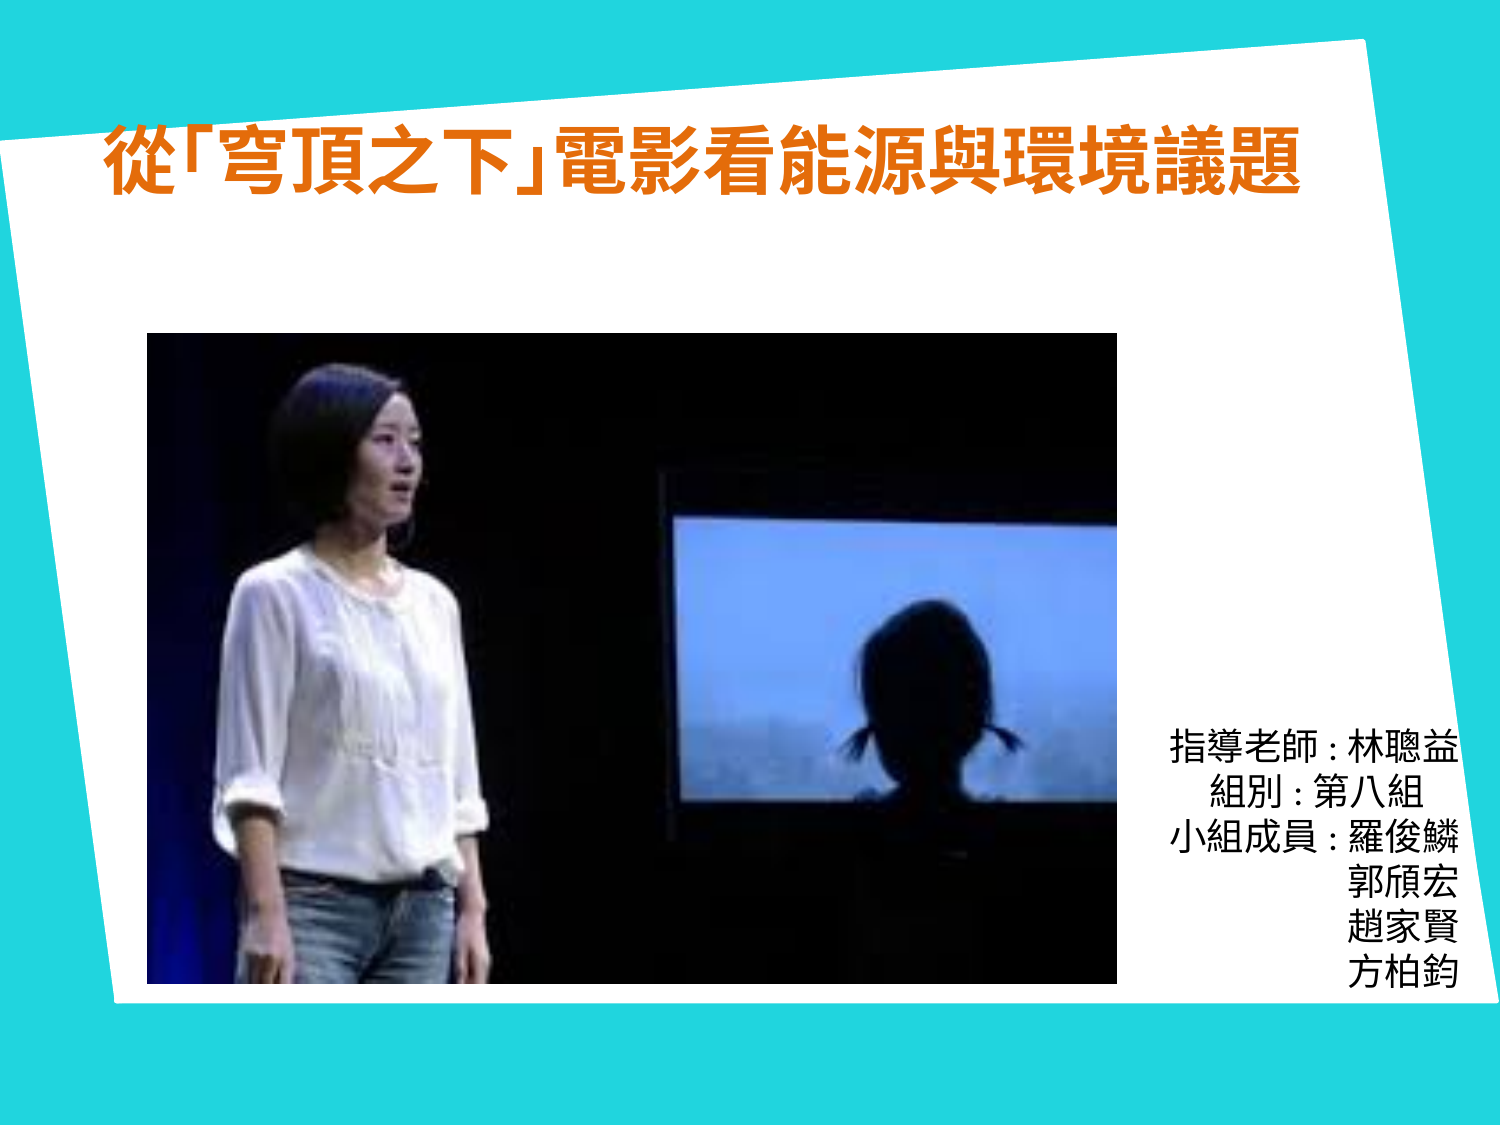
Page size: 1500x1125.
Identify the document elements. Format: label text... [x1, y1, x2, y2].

text_box 從｢穹頂之下｣電影看能源與環境議題 [29, 105, 1377, 211]
text_box 指導老師:林聰益 組別:第八組 小組成員:羅俊鱗 郭頎宏 趙家賢 方柏鈞 [1151, 715, 1475, 1001]
picture [147, 333, 1117, 985]
